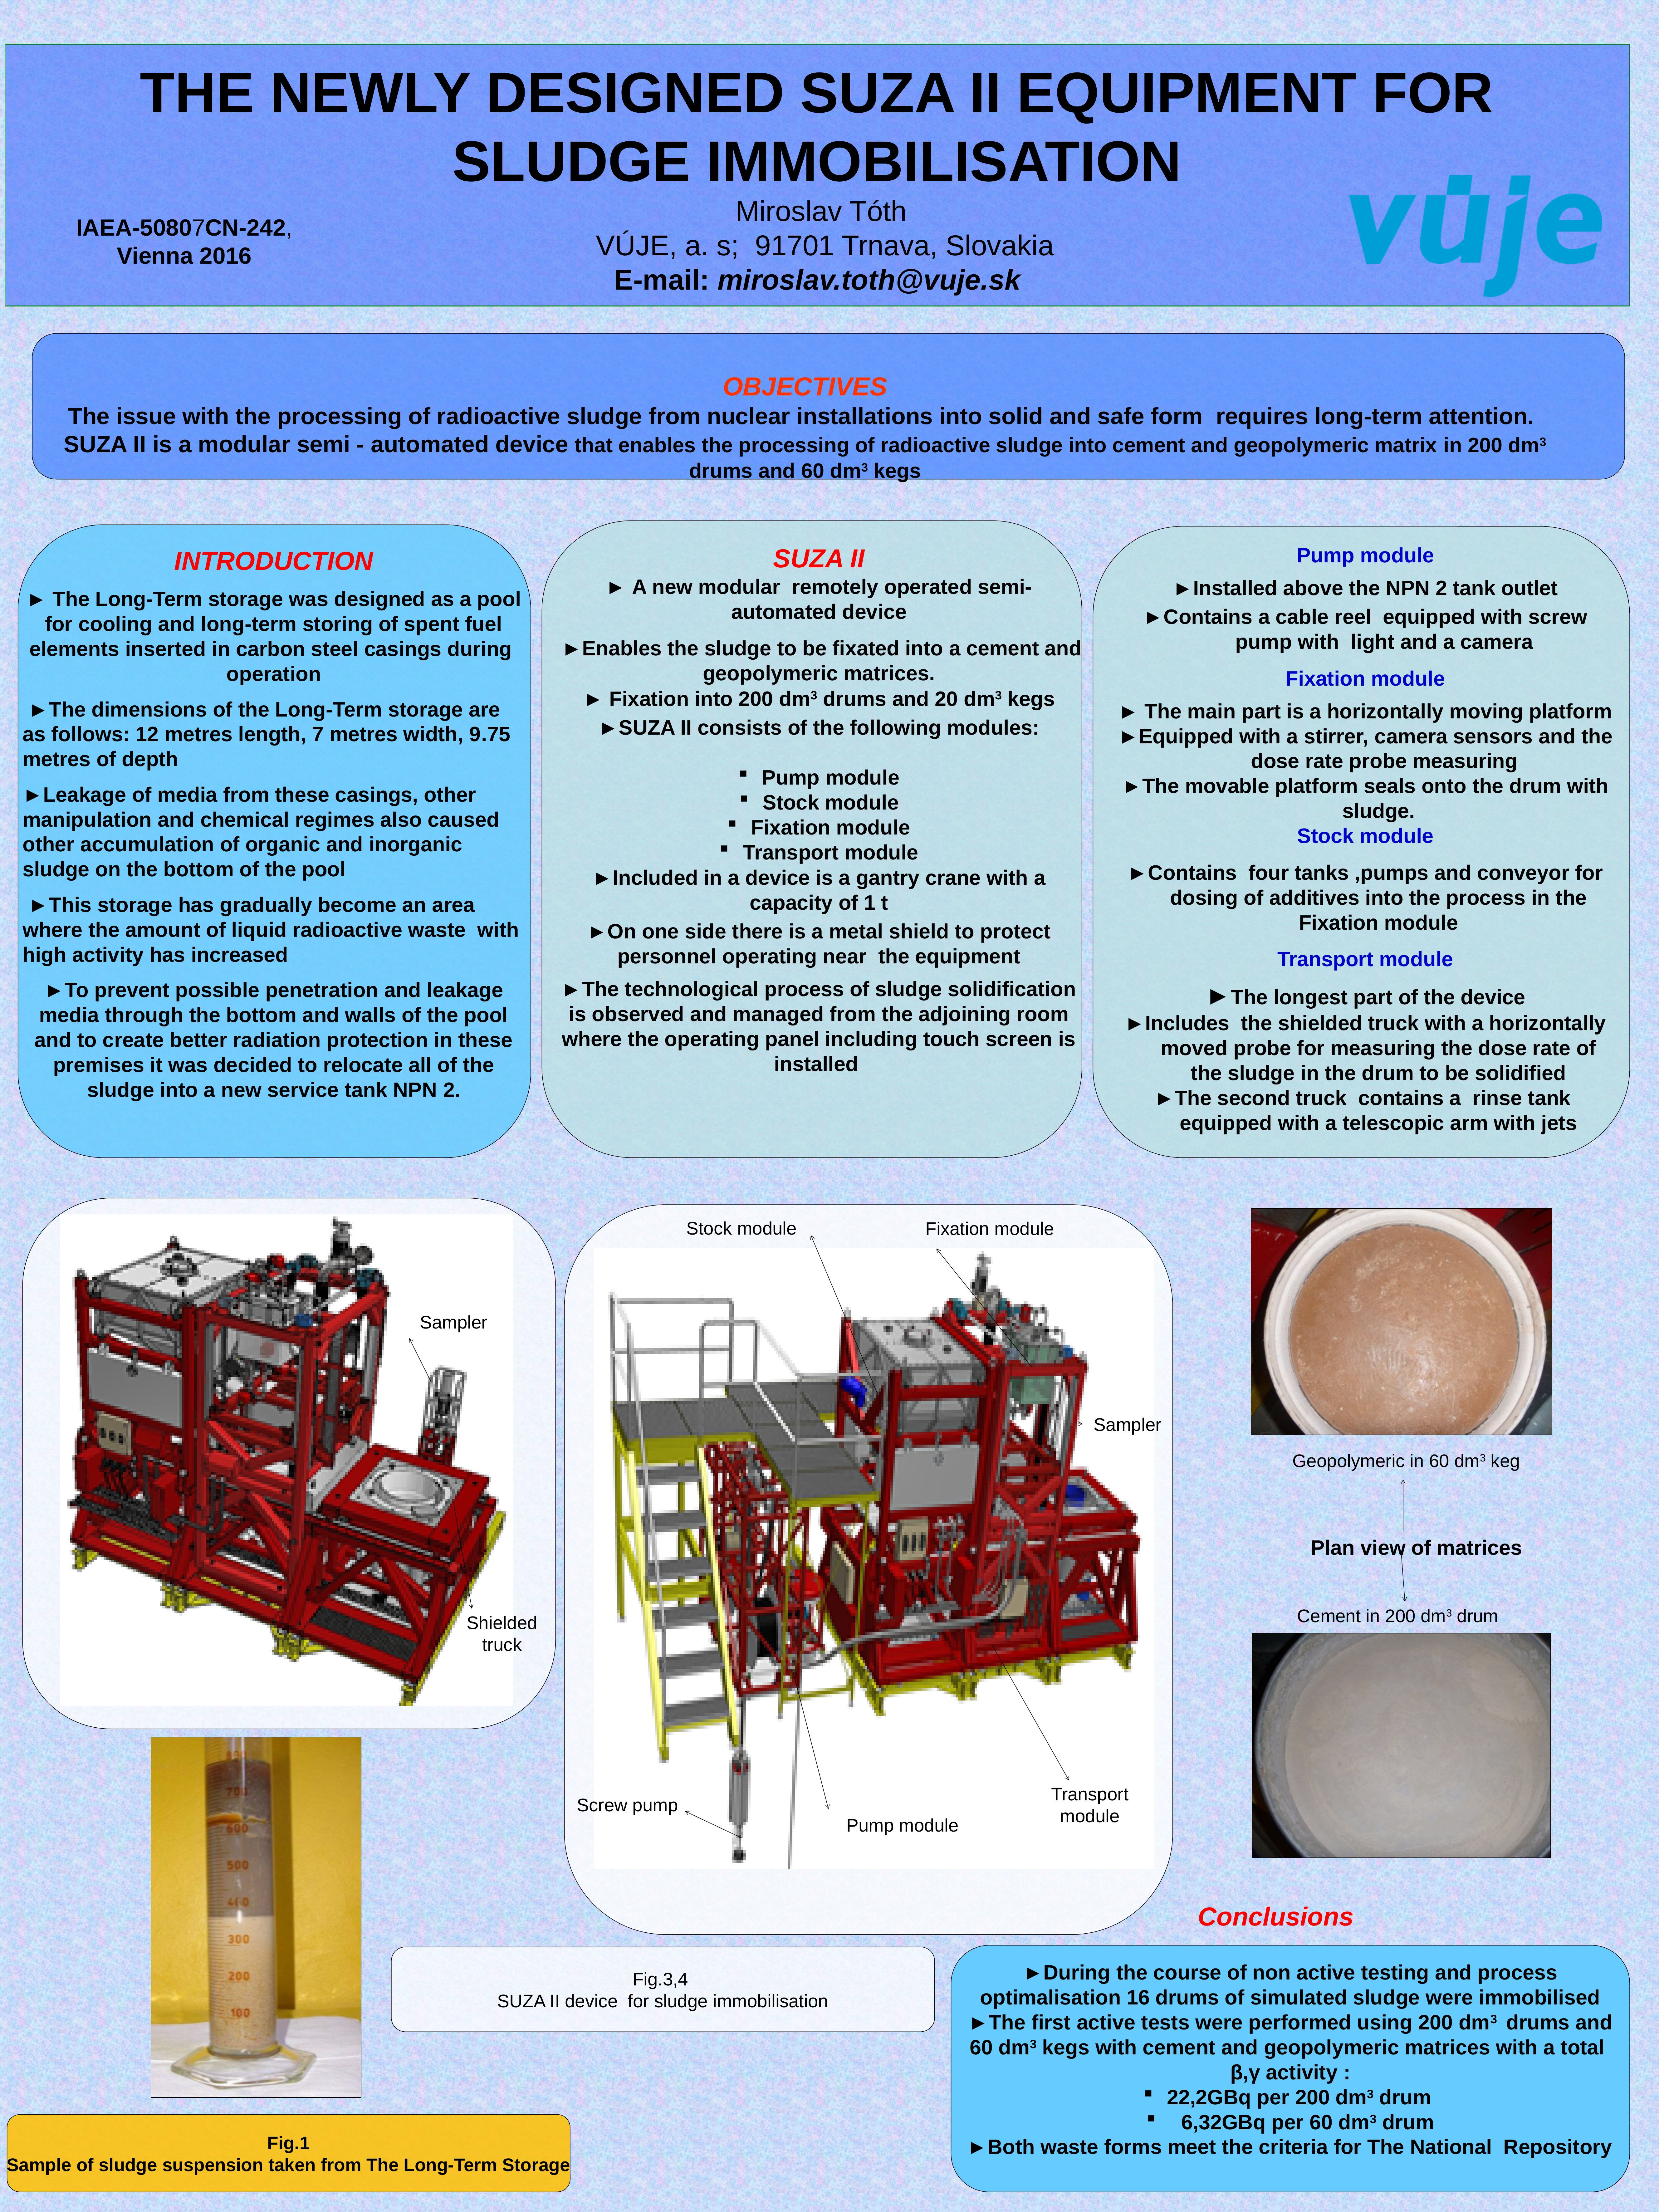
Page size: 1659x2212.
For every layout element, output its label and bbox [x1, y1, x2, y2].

text_box [409, 1338, 432, 1382]
picture [0, 0, 1659, 2212]
text_box [5, 44, 1630, 2192]
text_box [685, 1811, 742, 1838]
text_box [991, 1644, 1069, 1781]
text_box [936, 1248, 1032, 1368]
text_box [810, 1235, 883, 1407]
text_box [792, 1670, 829, 1809]
text_box [1401, 1555, 1405, 1602]
text_box [453, 1504, 472, 1609]
